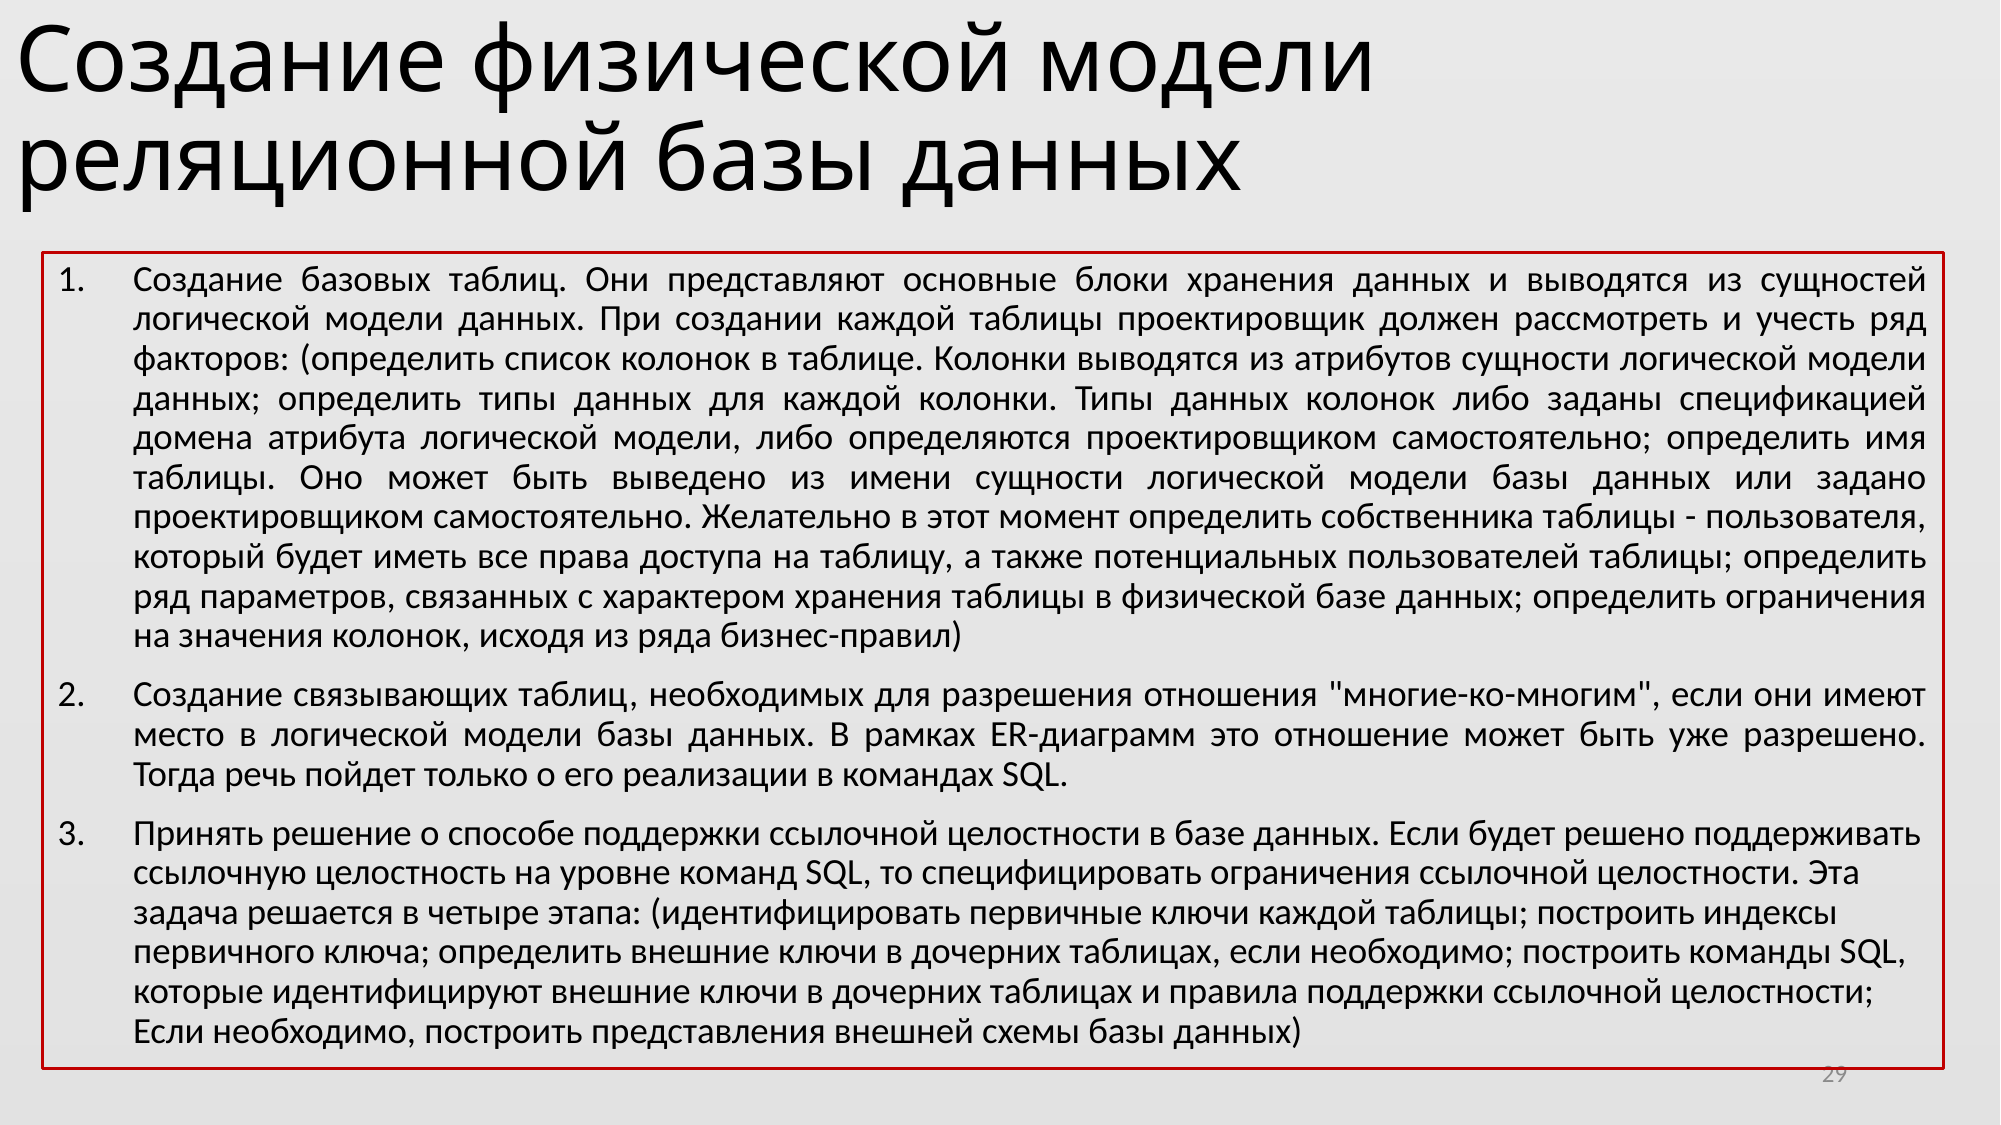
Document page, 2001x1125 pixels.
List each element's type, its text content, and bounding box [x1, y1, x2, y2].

title Создание физической модели реляционной базы данных [0, 3, 2000, 221]
list Создание базовых таблиц. Они представляют основные блоки хранения данных и выводятся из сущностей логической модели данных. При создании каждой таблицы проектировщик должен рассмотреть и учесть ряд факторов: (определить список колонок в таблице. Колонки выводятся из атрибутов сущности логической модели данных; определить типы данных для каждой колонки. Типы данных колонок либо заданы спецификацией домена атрибута логической модели, либо определяются проектировщиком самостоятельно; определить имя таблицы. Оно может быть выведено из имени сущности логической модели базы данных или задано проектировщиком самостоятельно. Желательно в этот момент определить собственника таблицы - пользователя, который будет иметь все права доступа на таблицу, а также потенциальных пользователей таблицы; определить ряд параметров, связанных с характером хранения таблицы в физической базе данных; определить ограничения на значения колонок, исходя из ряда бизнес-правил) Создание связывающих таблиц, необходимых для разрешения отношения "многие-ко-многим", если они имеют место в логической модели базы данных. В рамках ER-диаграмм это отношение может быть уже разрешено. Тогда речь пойдет только о его реализации в командах SQL. Принять решение о способе поддержки ссылочной целостности в базе данных. Если будет решено поддерживать ссылочную целостность на уровне команд SQL, то специфицировать ограничения ссылочной целостности. Эта задача решается в четыре этапа: (идентифицировать первичные ключи каждой таблицы; построить индексы первичного ключа; определить внешние ключи в дочерних таблицах, если необходимо; построить команды SQL, которые идентифицируют внешние ключи в дочерних таблицах и правила поддержки ссылочной целостности; Если необходимо, построить представления внешней схемы базы данных) [42, 252, 1944, 1069]
slide_number 29 [1412, 1042, 1863, 1103]
